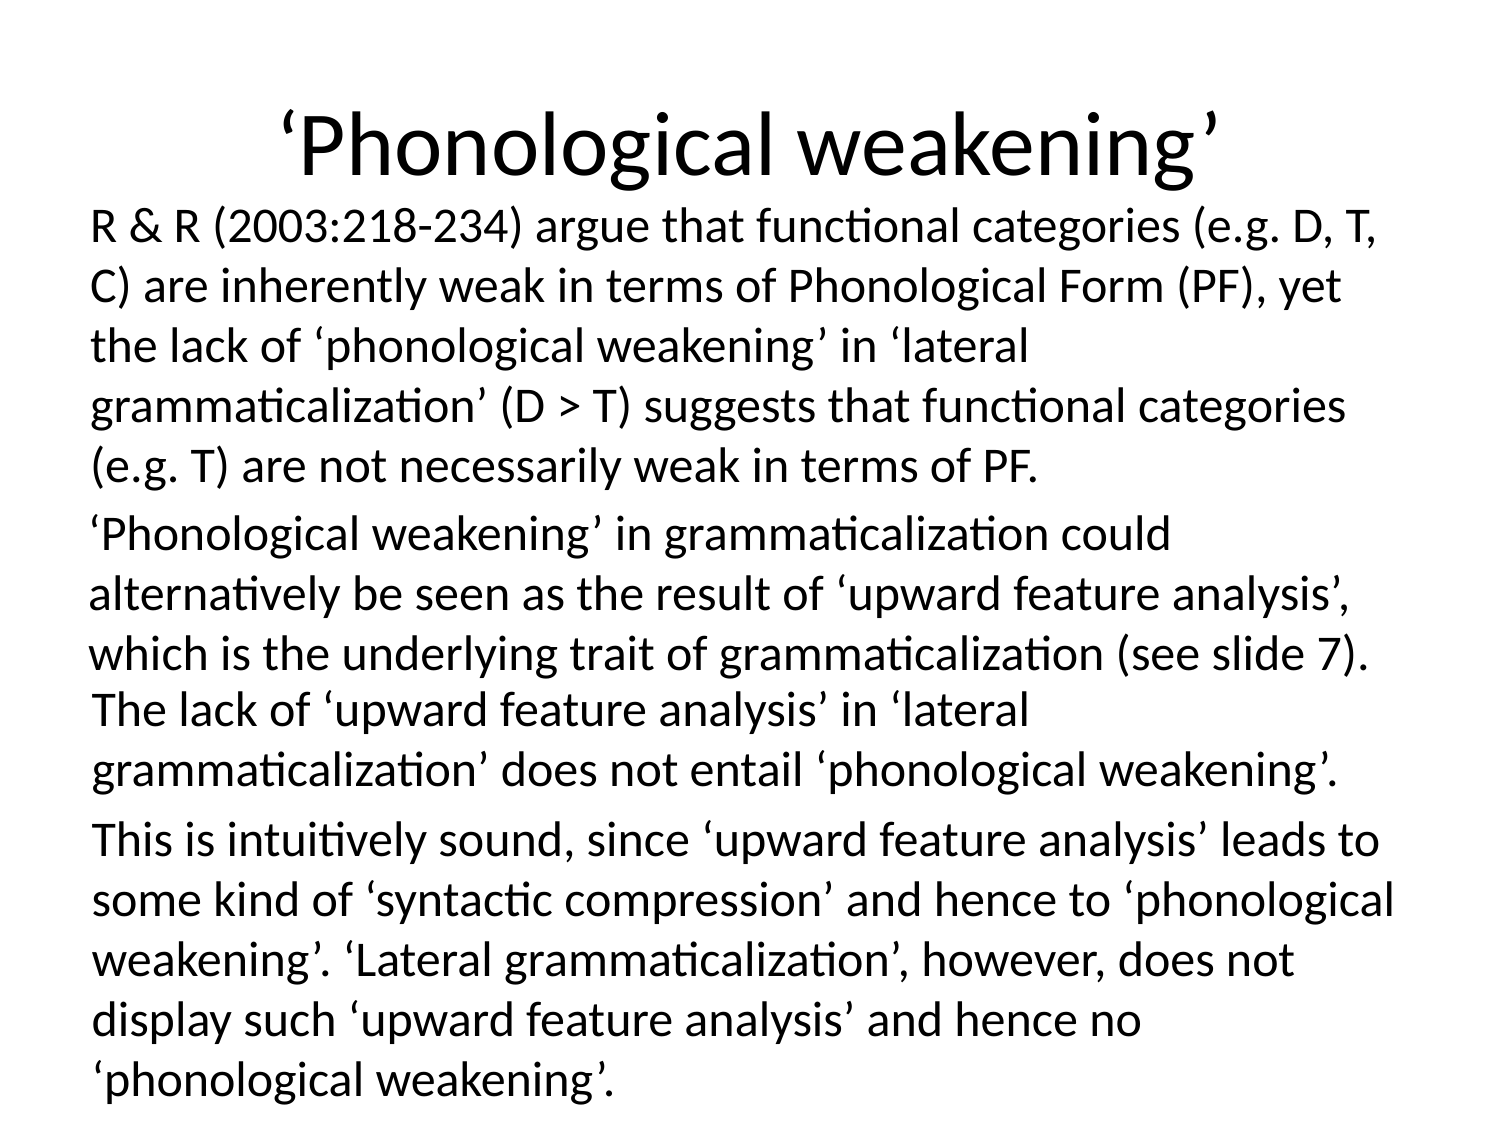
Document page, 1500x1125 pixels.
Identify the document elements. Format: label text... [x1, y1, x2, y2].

text_box ‘Phonological weakening’ in grammaticalization could alternatively be seen as the result of ‘upward feature analysis’, which is the underlying trait of grammaticalization (see slide 7). [73, 493, 1424, 1125]
text_box This is intuitively sound, since ‘upward feature analysis’ leads to some kind of ‘syntactic compression’ and hence to ‘phonological weakening’. ‘Lateral grammaticalization’, however, does not display such ‘upward feature analysis’ and hence no ‘phonological weakening’. [76, 798, 1427, 1125]
text_box The lack of ‘upward feature analysis’ in ‘lateral grammaticalization’ does not entail ‘phonological weakening’. [76, 668, 1427, 798]
list R & R (2003:218-234) argue that functional categories (e.g. D, T, C) are inherently weak in terms of Phonological Form (PF), yet the lack of ‘phonological weakening’ in ‘lateral grammaticalization’ (D > T) suggests that functional categories (e.g. T) are not necessarily weak in terms of PF. [75, 184, 1425, 668]
title ‘Phonological weakening’ [75, 45, 1425, 184]
